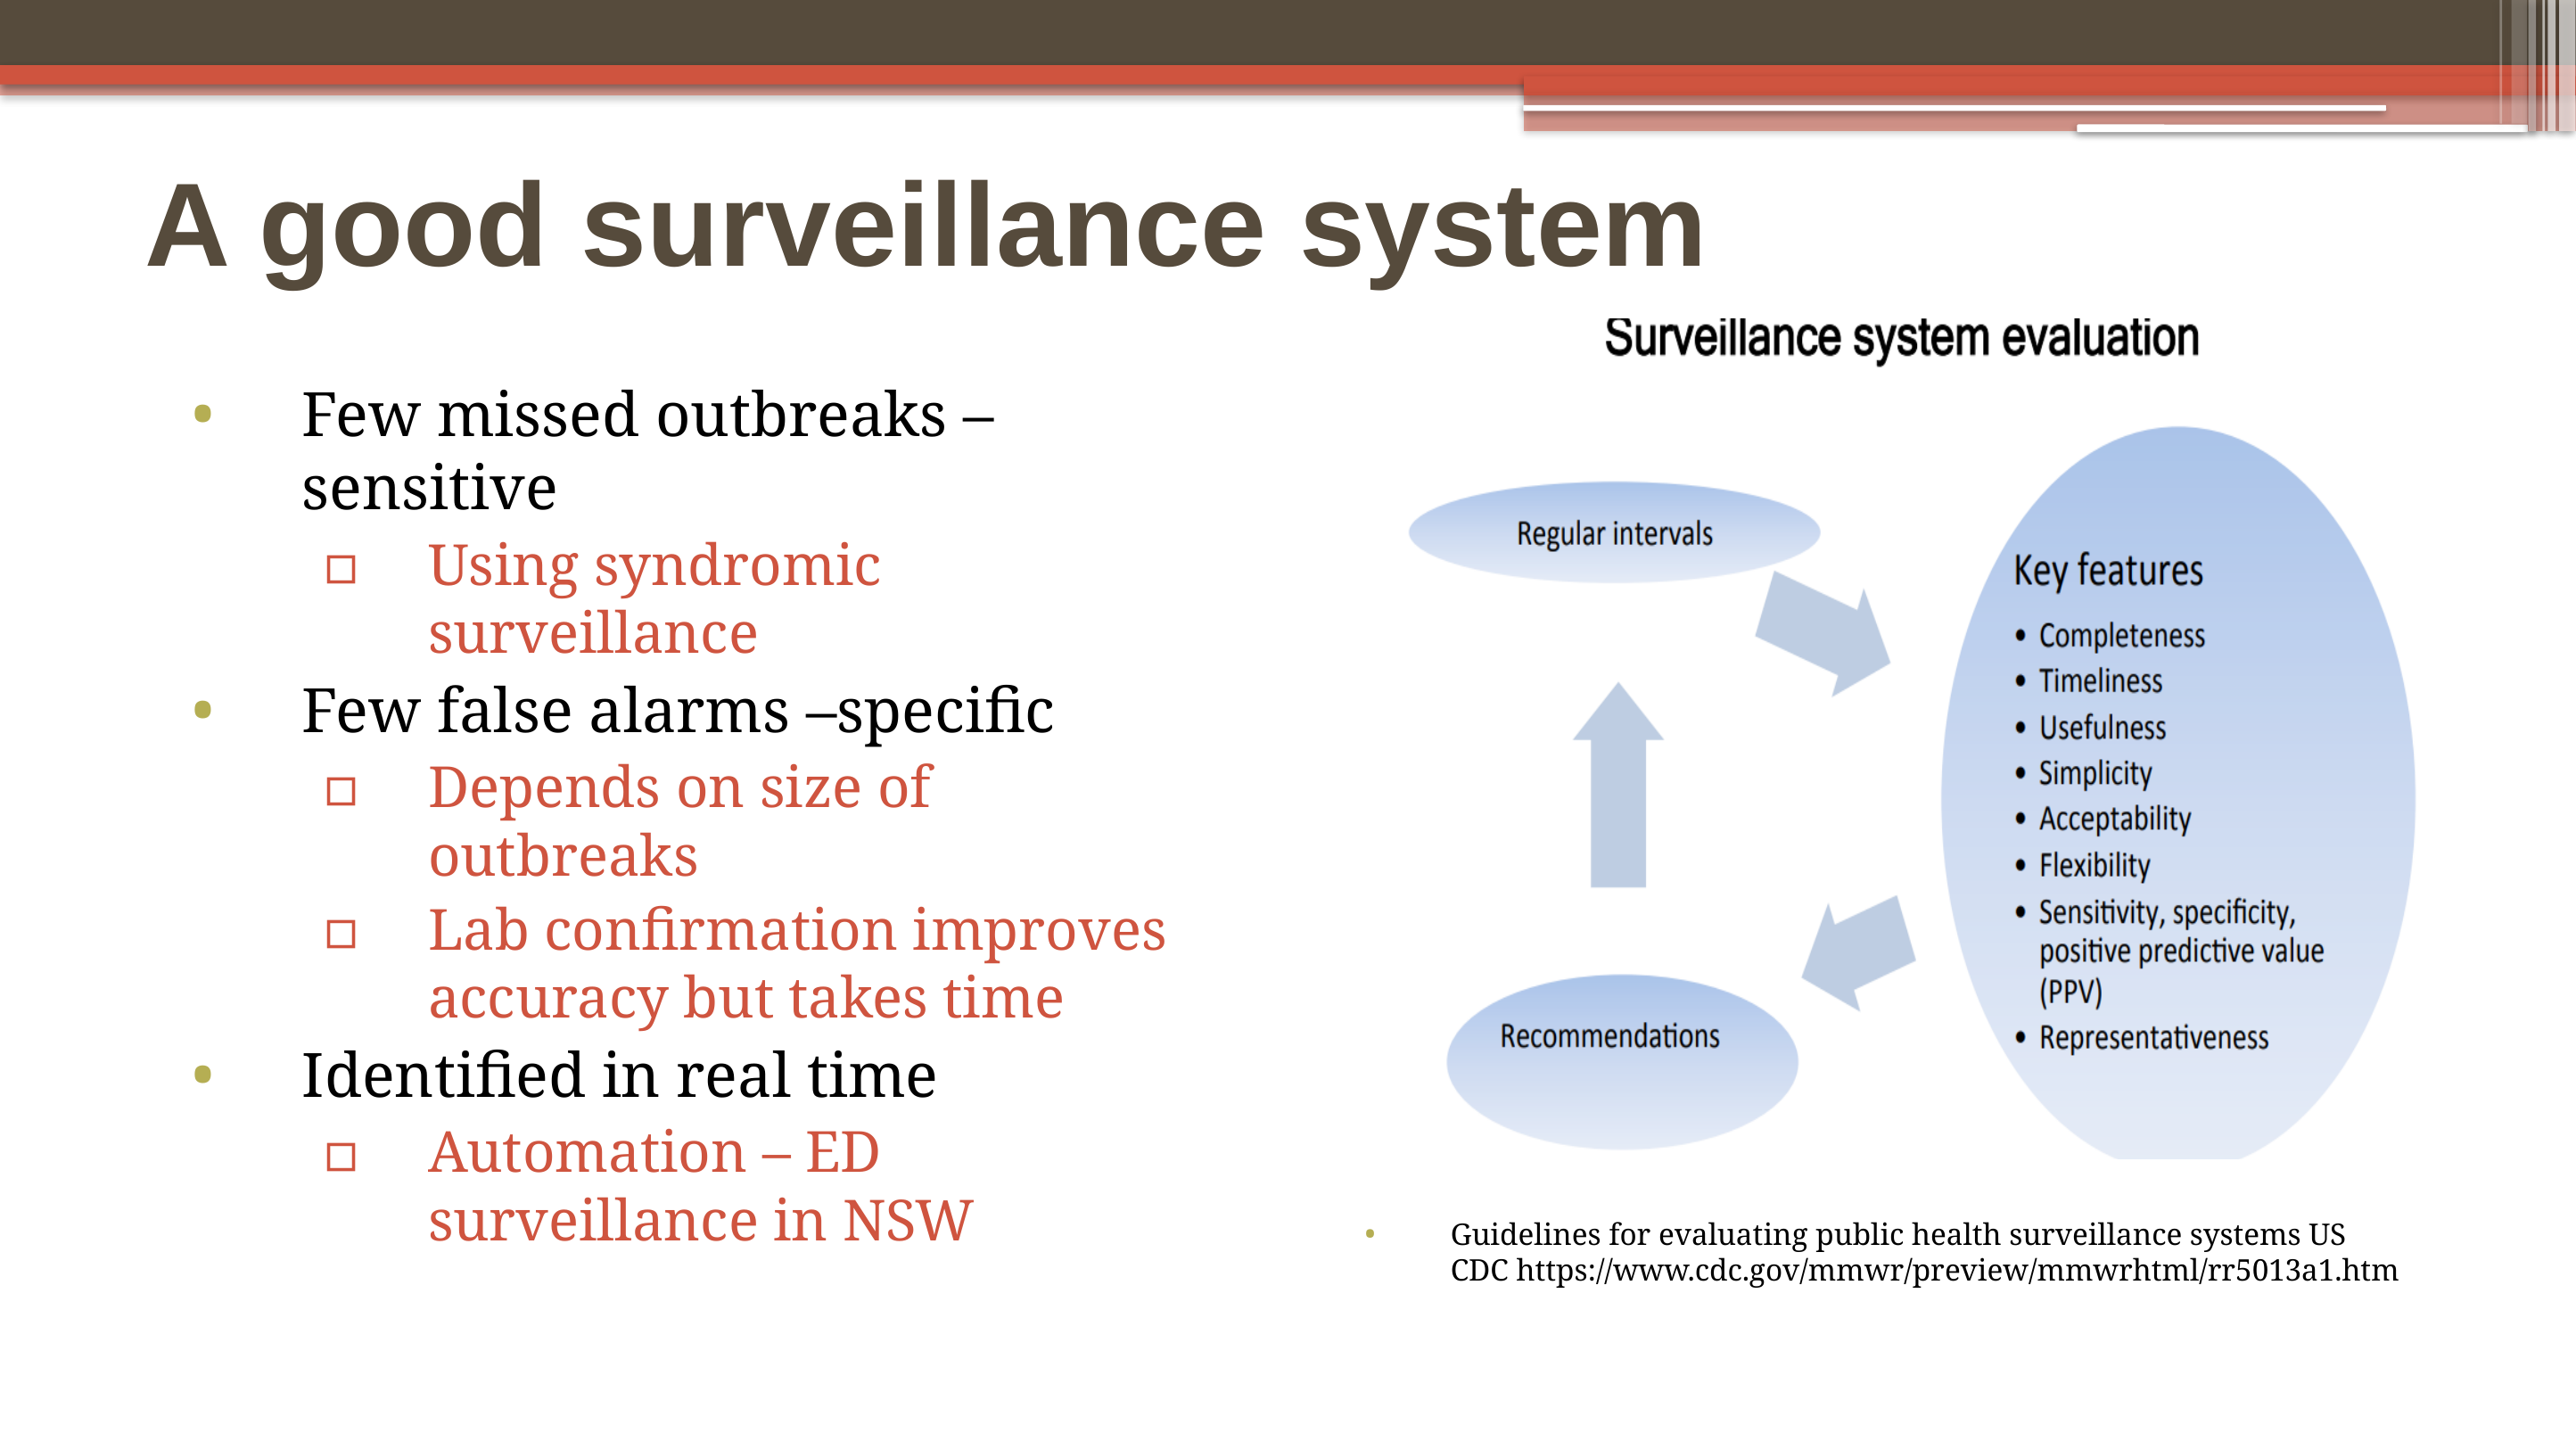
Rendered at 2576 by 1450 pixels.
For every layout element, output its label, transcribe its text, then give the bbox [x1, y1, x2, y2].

picture [1394, 318, 2431, 1160]
text_box Guidelines for evaluating public health surveillance systems US CDC https://www.cdc.gov/mmwr/preview/mmwrhtml/rr5013a1.htm [1314, 1208, 2416, 1308]
list Few missed outbreaks – sensitive Using syndromic surveillance Few false alarms –specific Depends on size of outbreaks Lab confirmation improves accuracy but takes time Identified in real time Automation – ED surveillance in NSW [131, 368, 1227, 1263]
title A good surveillance system [131, 140, 2450, 297]
